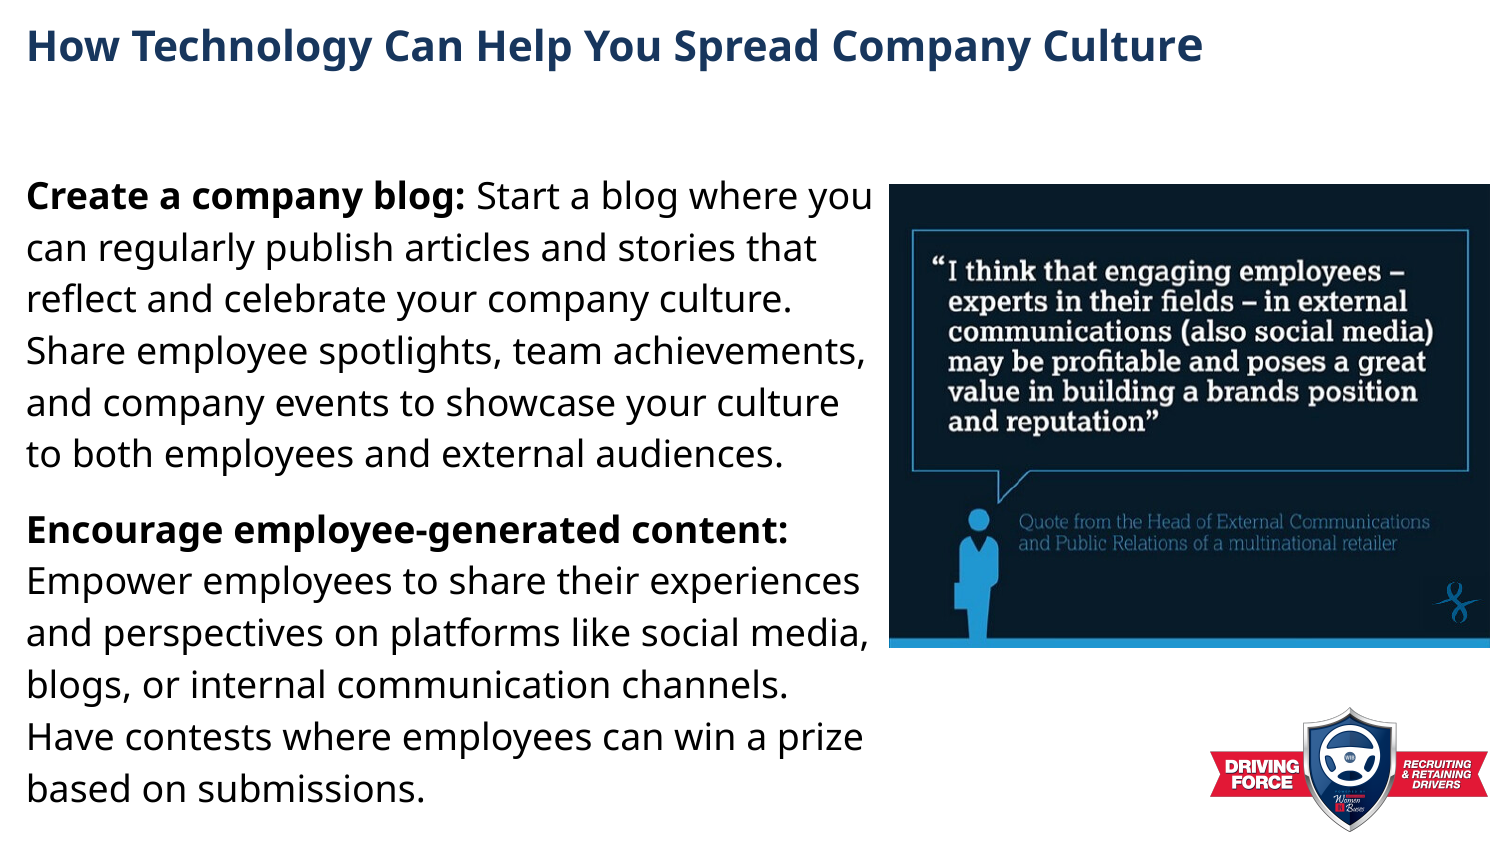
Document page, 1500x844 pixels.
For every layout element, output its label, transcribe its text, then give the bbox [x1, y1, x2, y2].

list Create a company blog: Start a blog where you can regularly publish articles and stories that reflect and celebrate your company culture. Share employee spotlights, team achievements, and company events to showcase your culture to both employees and external audiences. Encourage employee-generated content: Empower employees to share their experiences and perspectives on platforms like social media, blogs, or internal communication channels. Have contests where employees can win a prize based on submissions. [10, 150, 890, 832]
picture [889, 184, 1490, 648]
title How Technology Can Help You Spread Company Culture [10, 0, 1490, 117]
picture [1210, 707, 1488, 832]
